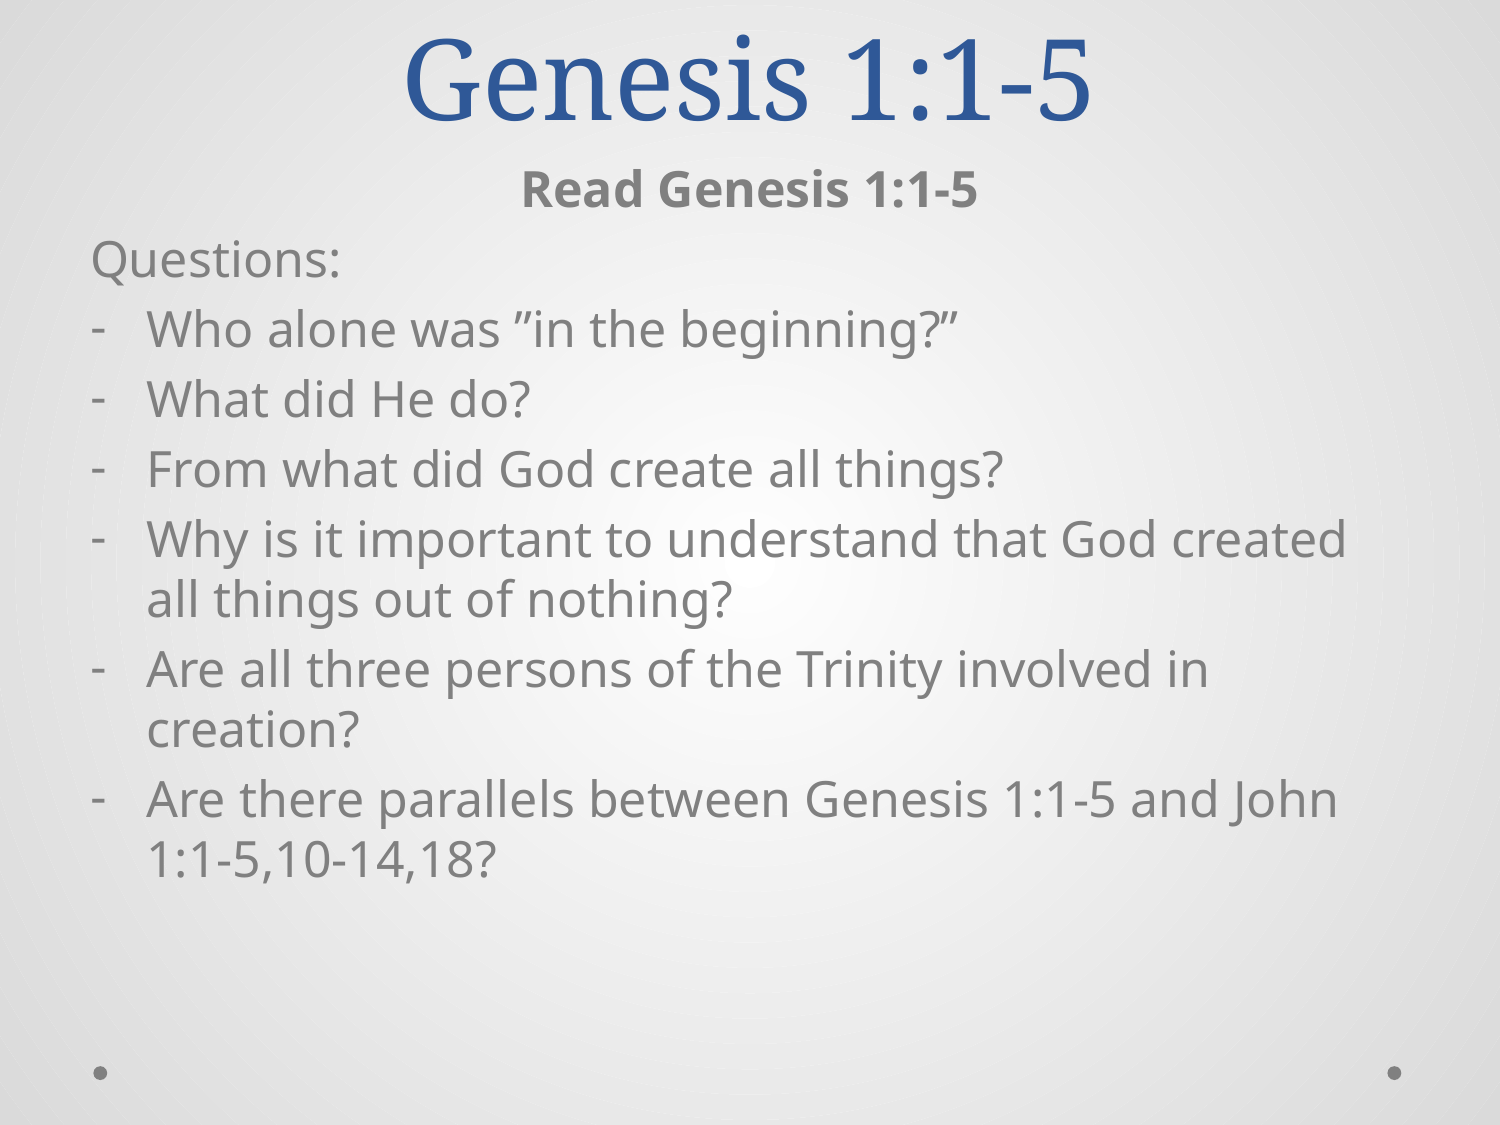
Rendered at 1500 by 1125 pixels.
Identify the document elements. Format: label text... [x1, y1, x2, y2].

list Read Genesis 1:1-5 Questions: Who alone was ”in the beginning?” What did He do? From what did God create all things? Why is it important to understand that God created all things out of nothing? Are all three persons of the Trinity involved in creation? Are there parallels between Genesis 1:1-5 and John 1:1-5,10-14,18? [75, 149, 1425, 1092]
title Genesis 1:1-5 [75, 0, 1425, 149]
